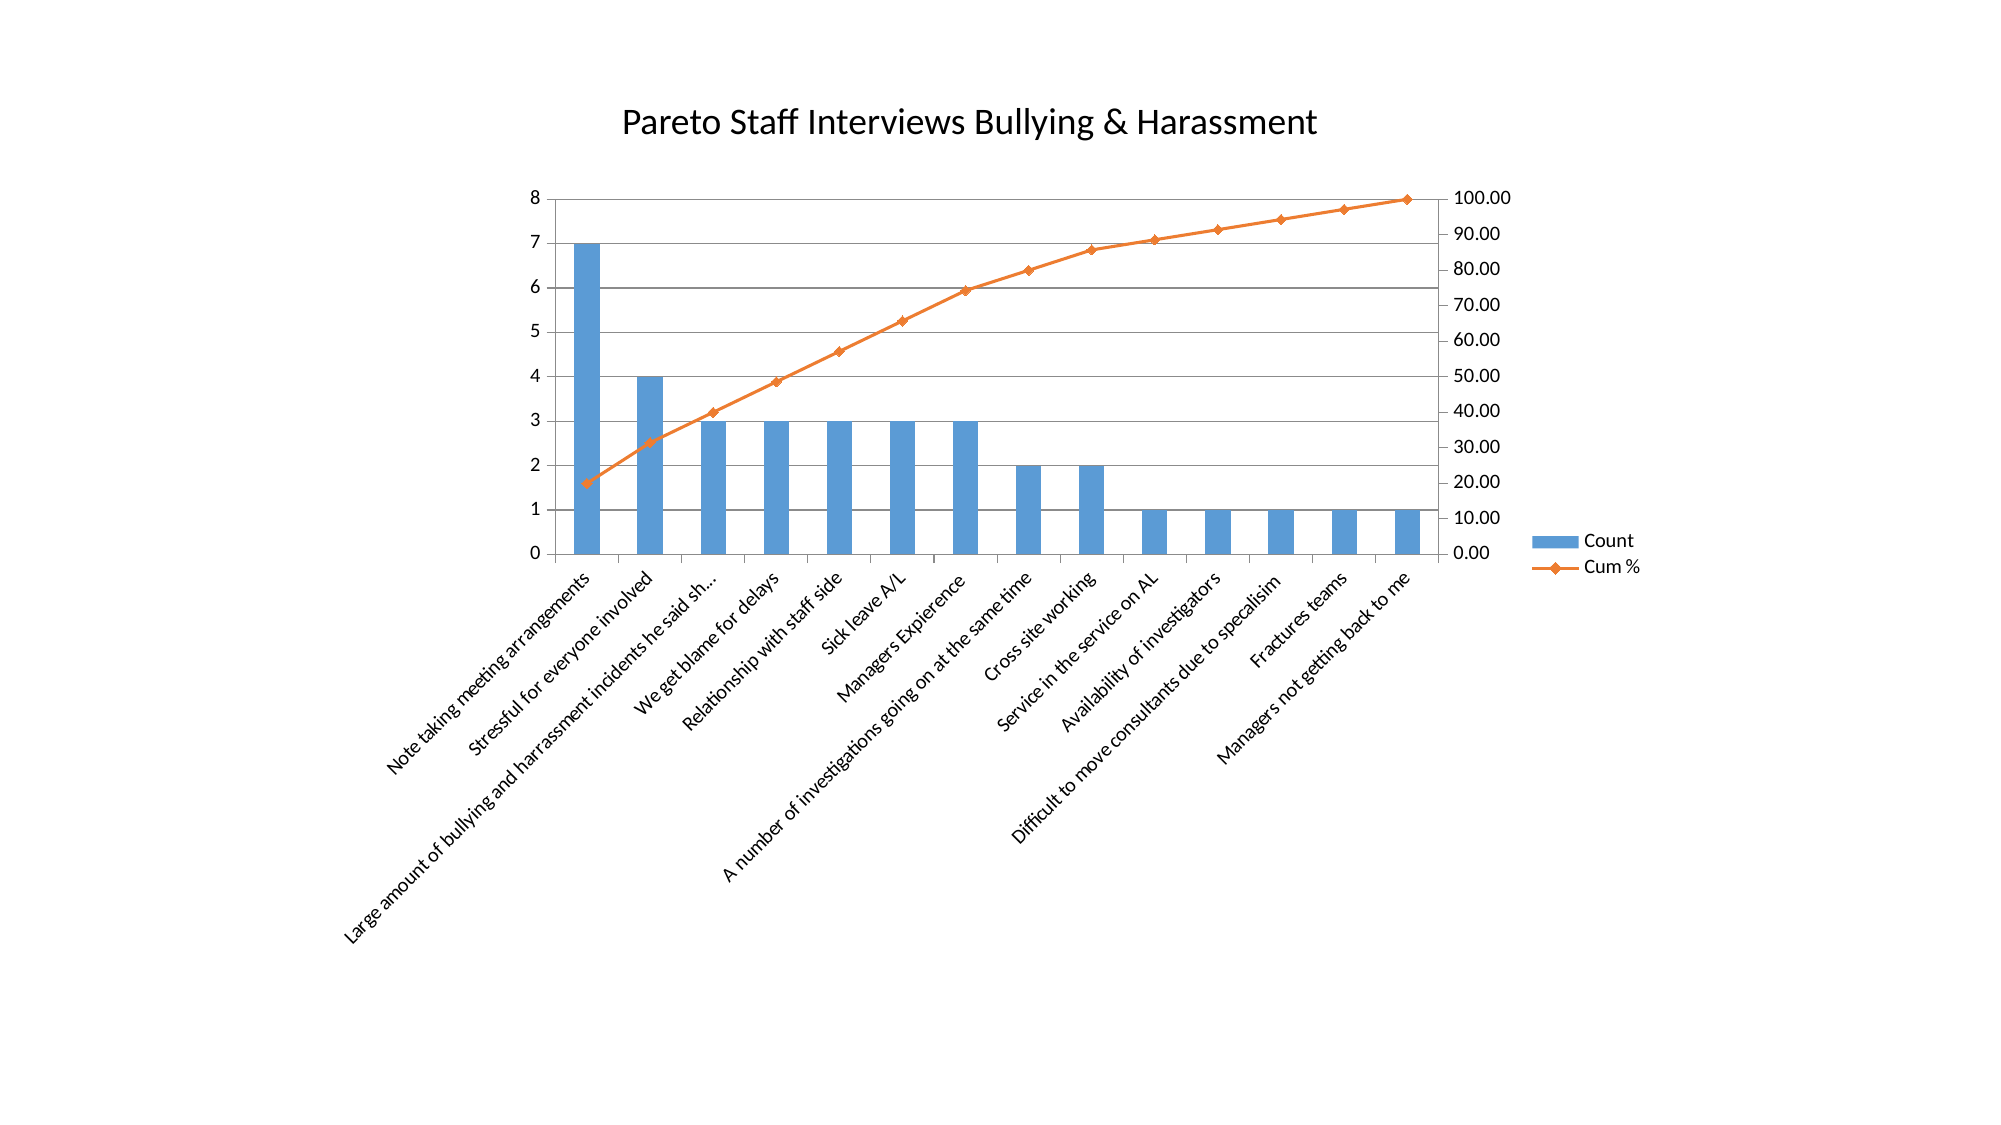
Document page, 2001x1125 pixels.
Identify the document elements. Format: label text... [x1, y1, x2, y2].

text_box Pareto Staff Interviews Bullying & Harassment [598, 89, 1343, 150]
chart [341, 176, 1659, 949]
